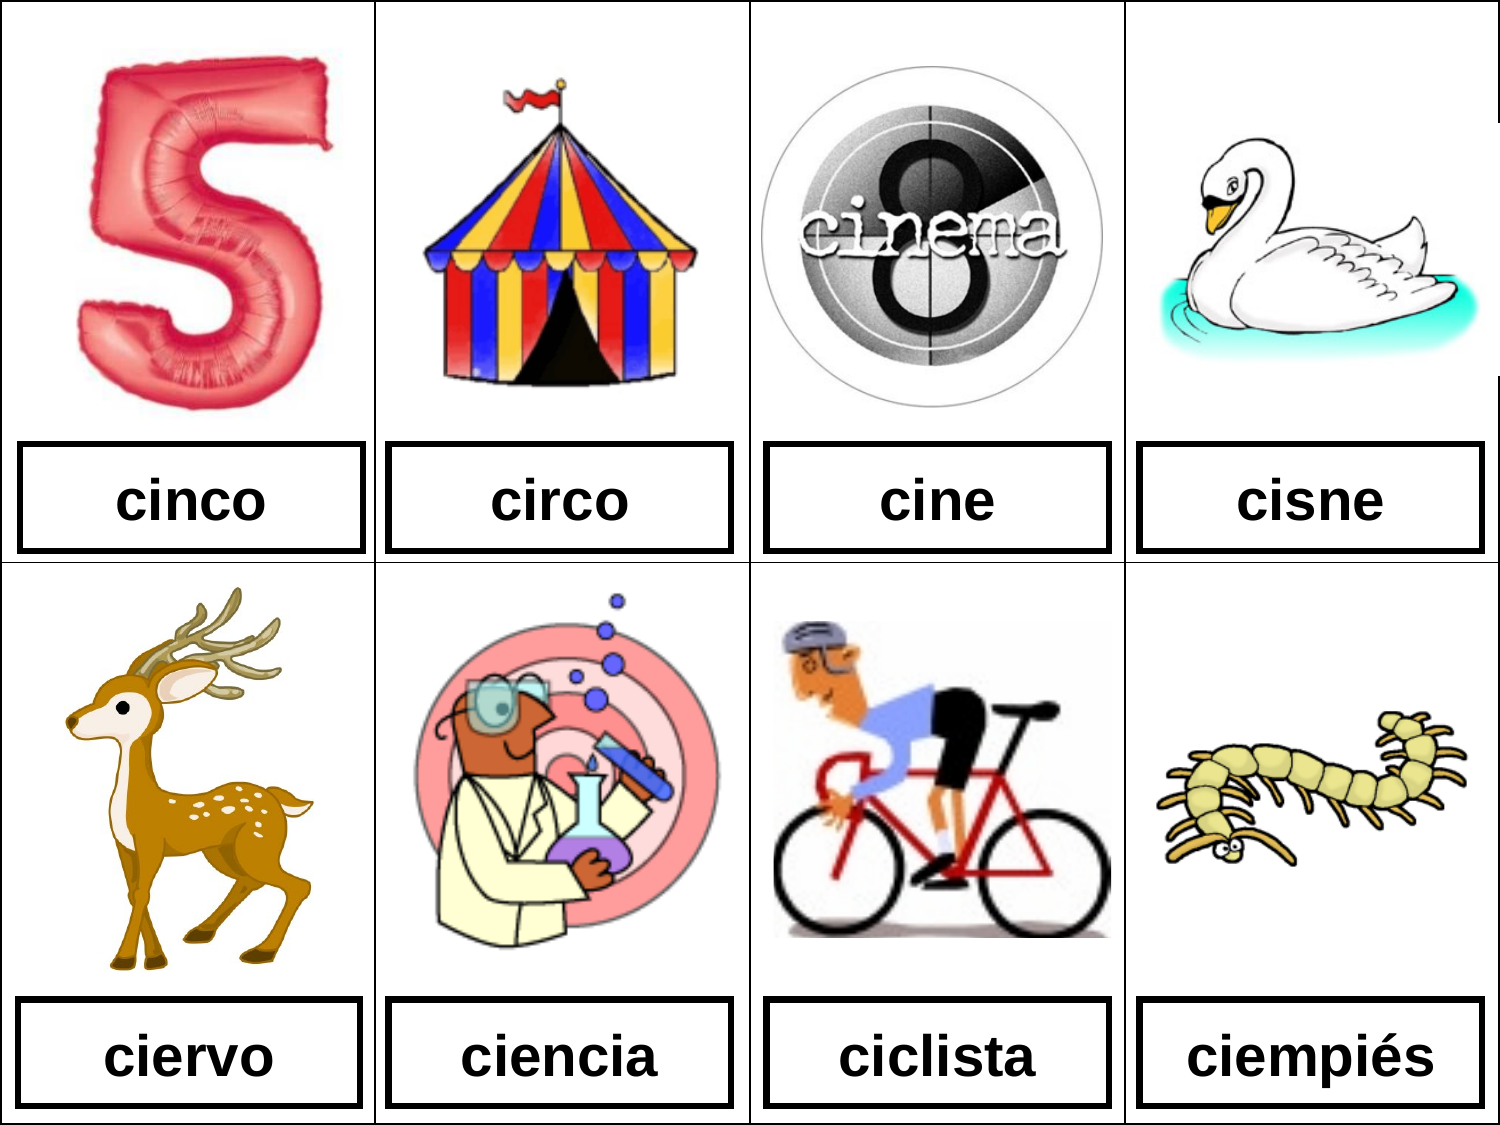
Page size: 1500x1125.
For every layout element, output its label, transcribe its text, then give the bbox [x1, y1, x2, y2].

picture [64, 586, 316, 972]
text_box ciencia [388, 999, 732, 1106]
table_cell [751, 563, 1124, 1123]
picture [407, 587, 724, 953]
table_cell [2, 563, 374, 1123]
picture [761, 66, 1103, 408]
table_cell [376, 563, 749, 1123]
picture [1144, 626, 1495, 976]
text_box cisne [1139, 444, 1483, 551]
table_header [2, 2, 374, 562]
text_box cine [766, 444, 1110, 551]
text_box ciervo [17, 999, 361, 1106]
picture [75, 30, 349, 429]
table_header [751, 2, 1124, 562]
picture [407, 66, 715, 417]
text_box cinco [20, 444, 363, 551]
picture [1139, 123, 1500, 376]
picture [773, 621, 1112, 938]
text_box ciempiés [1139, 999, 1483, 1106]
text_box circo [388, 444, 732, 551]
text_box ciclista [766, 999, 1110, 1106]
table_header [1126, 2, 1498, 562]
table_header [376, 2, 749, 562]
table_cell [1126, 563, 1498, 1123]
